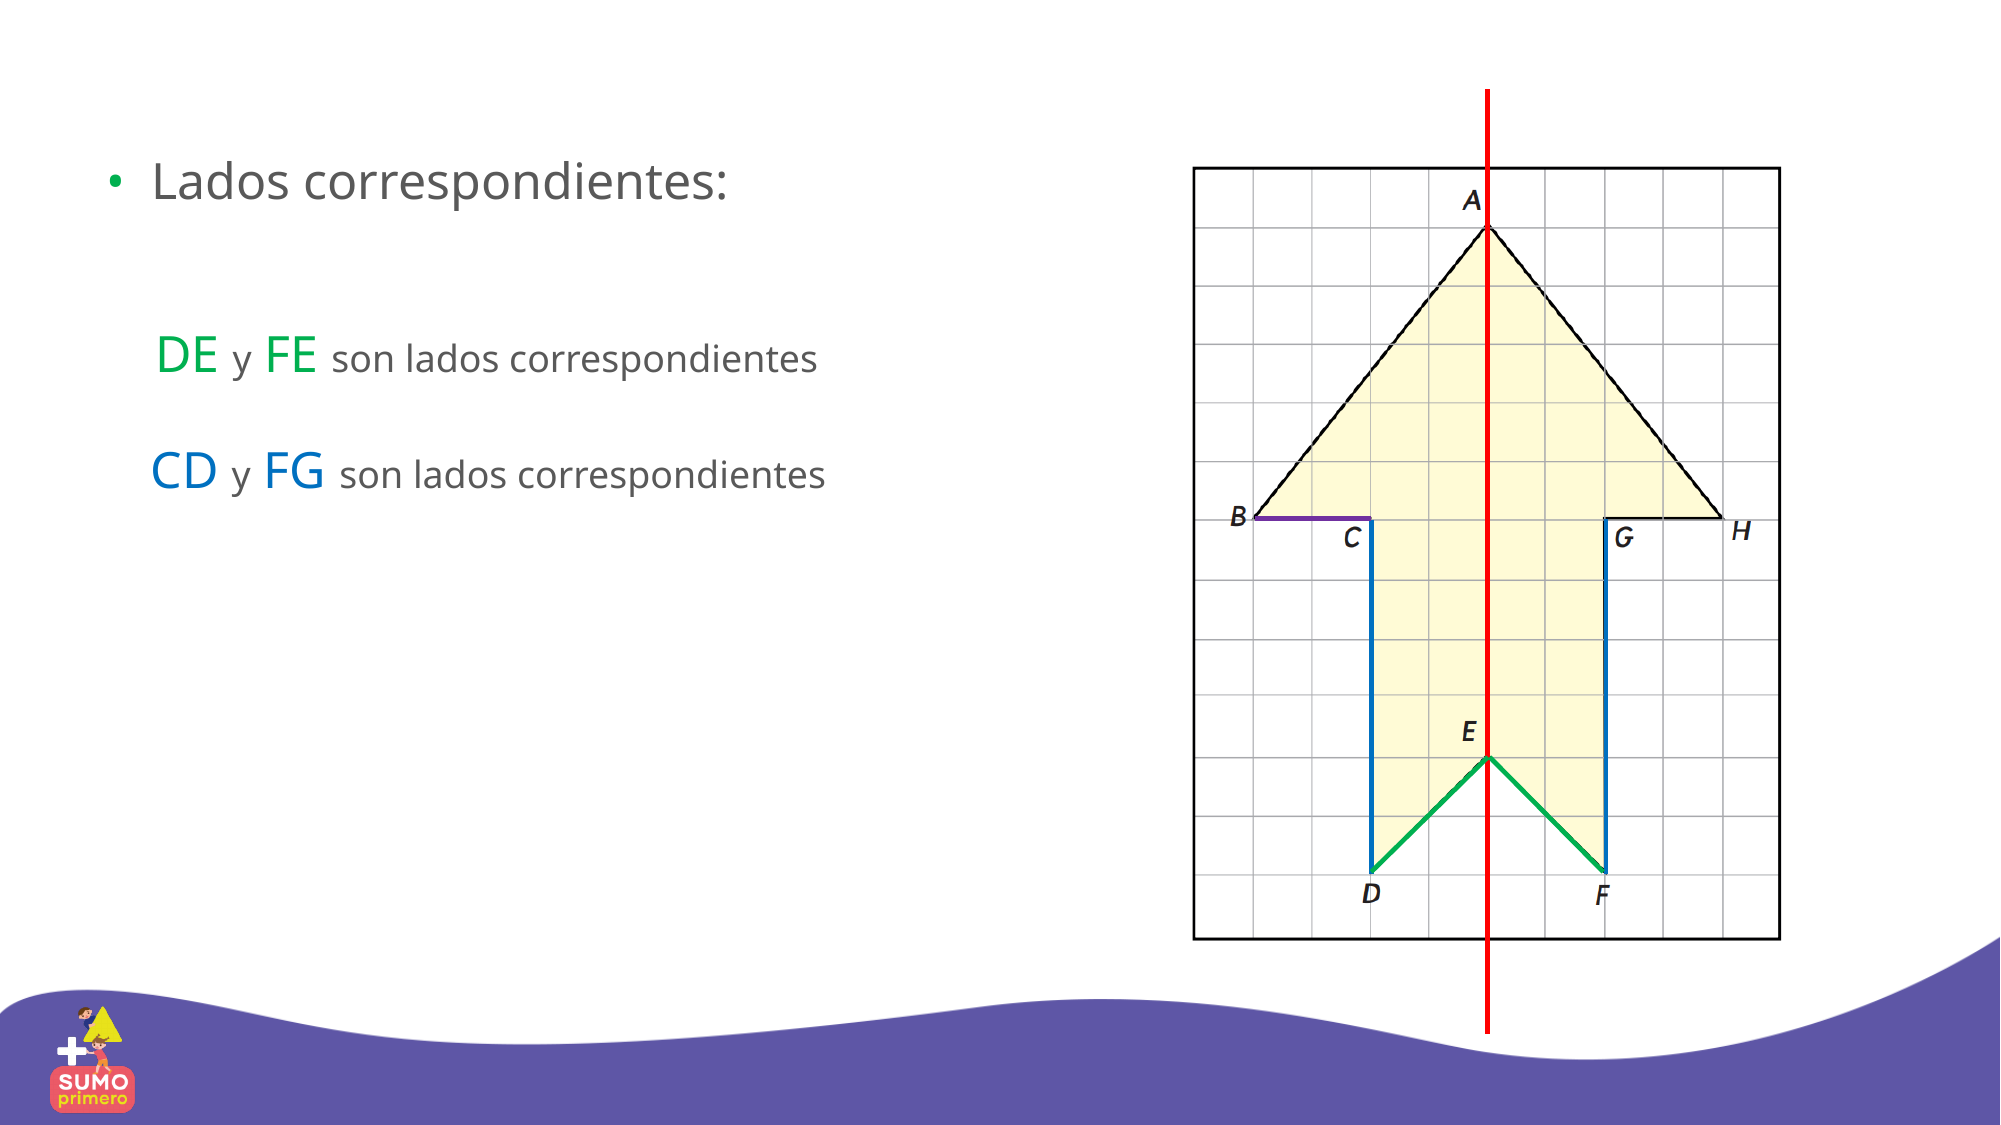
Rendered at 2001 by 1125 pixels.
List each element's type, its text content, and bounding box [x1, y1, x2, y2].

picture [0, 69, 2000, 1125]
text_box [1489, 756, 1604, 873]
text_box CD y FG son lados correspondientes [135, 430, 1019, 506]
text_box DE y FE son lados correspondientes [140, 314, 1024, 390]
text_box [1370, 756, 1488, 873]
text_box • Lados correspondientes: [91, 141, 824, 262]
